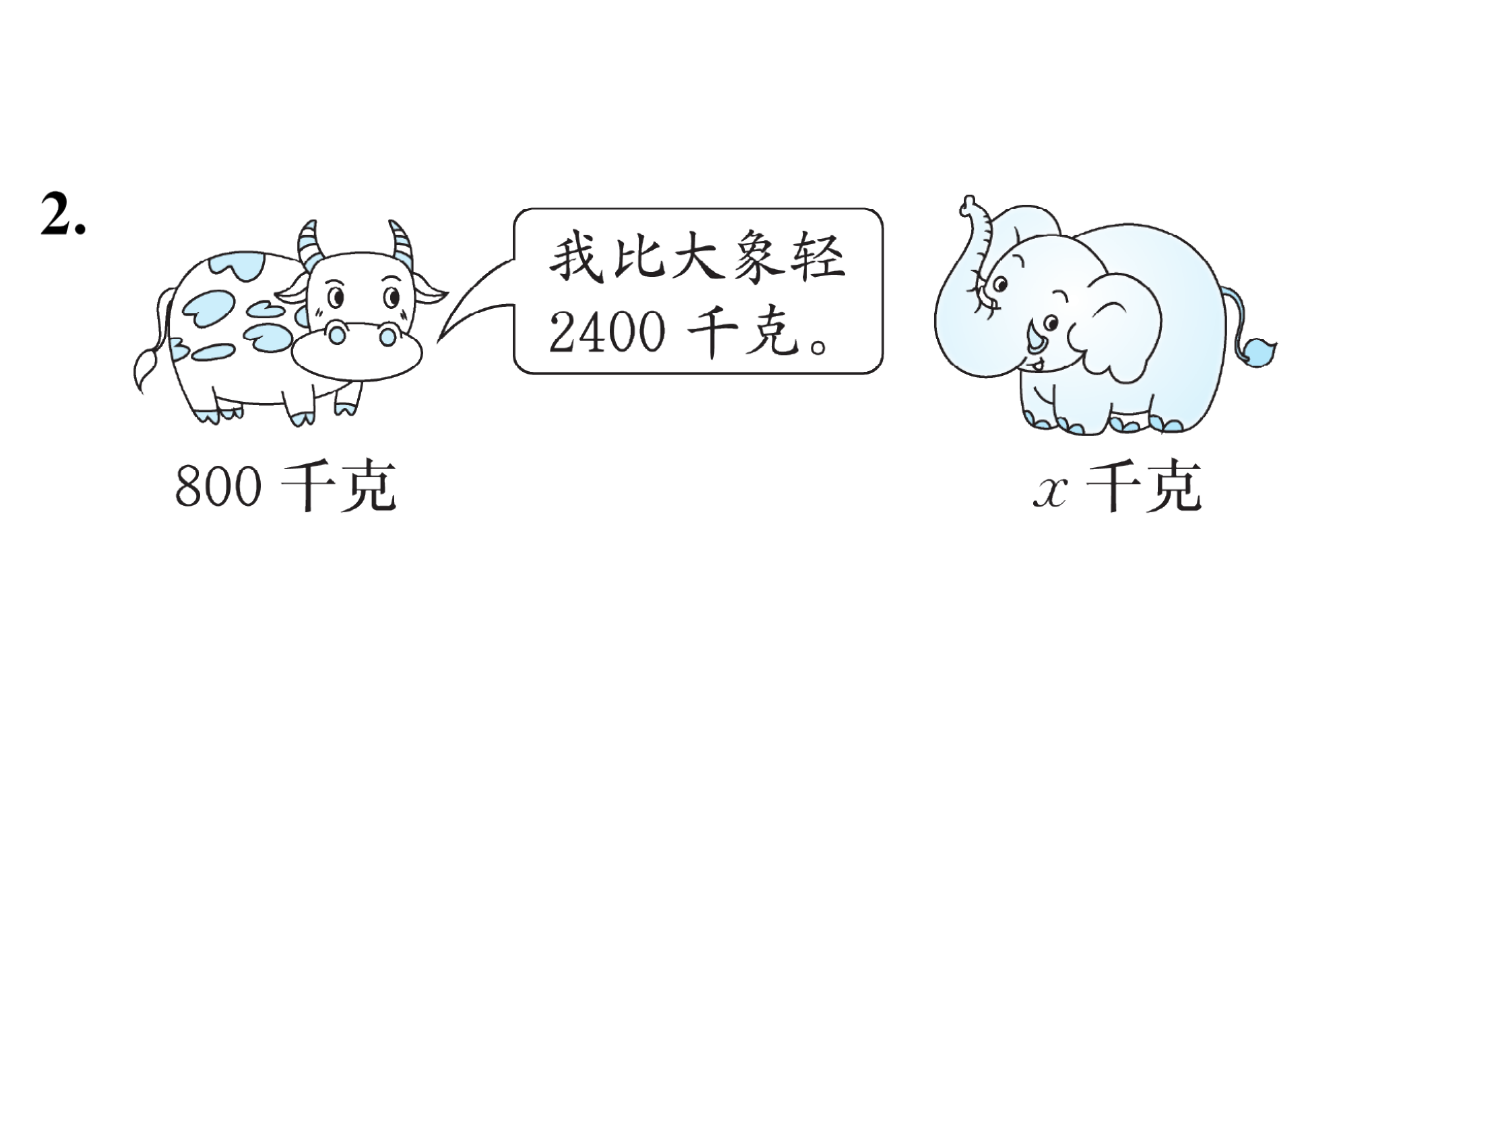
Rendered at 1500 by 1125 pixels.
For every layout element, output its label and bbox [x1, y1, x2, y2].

picture [35, 177, 1453, 957]
